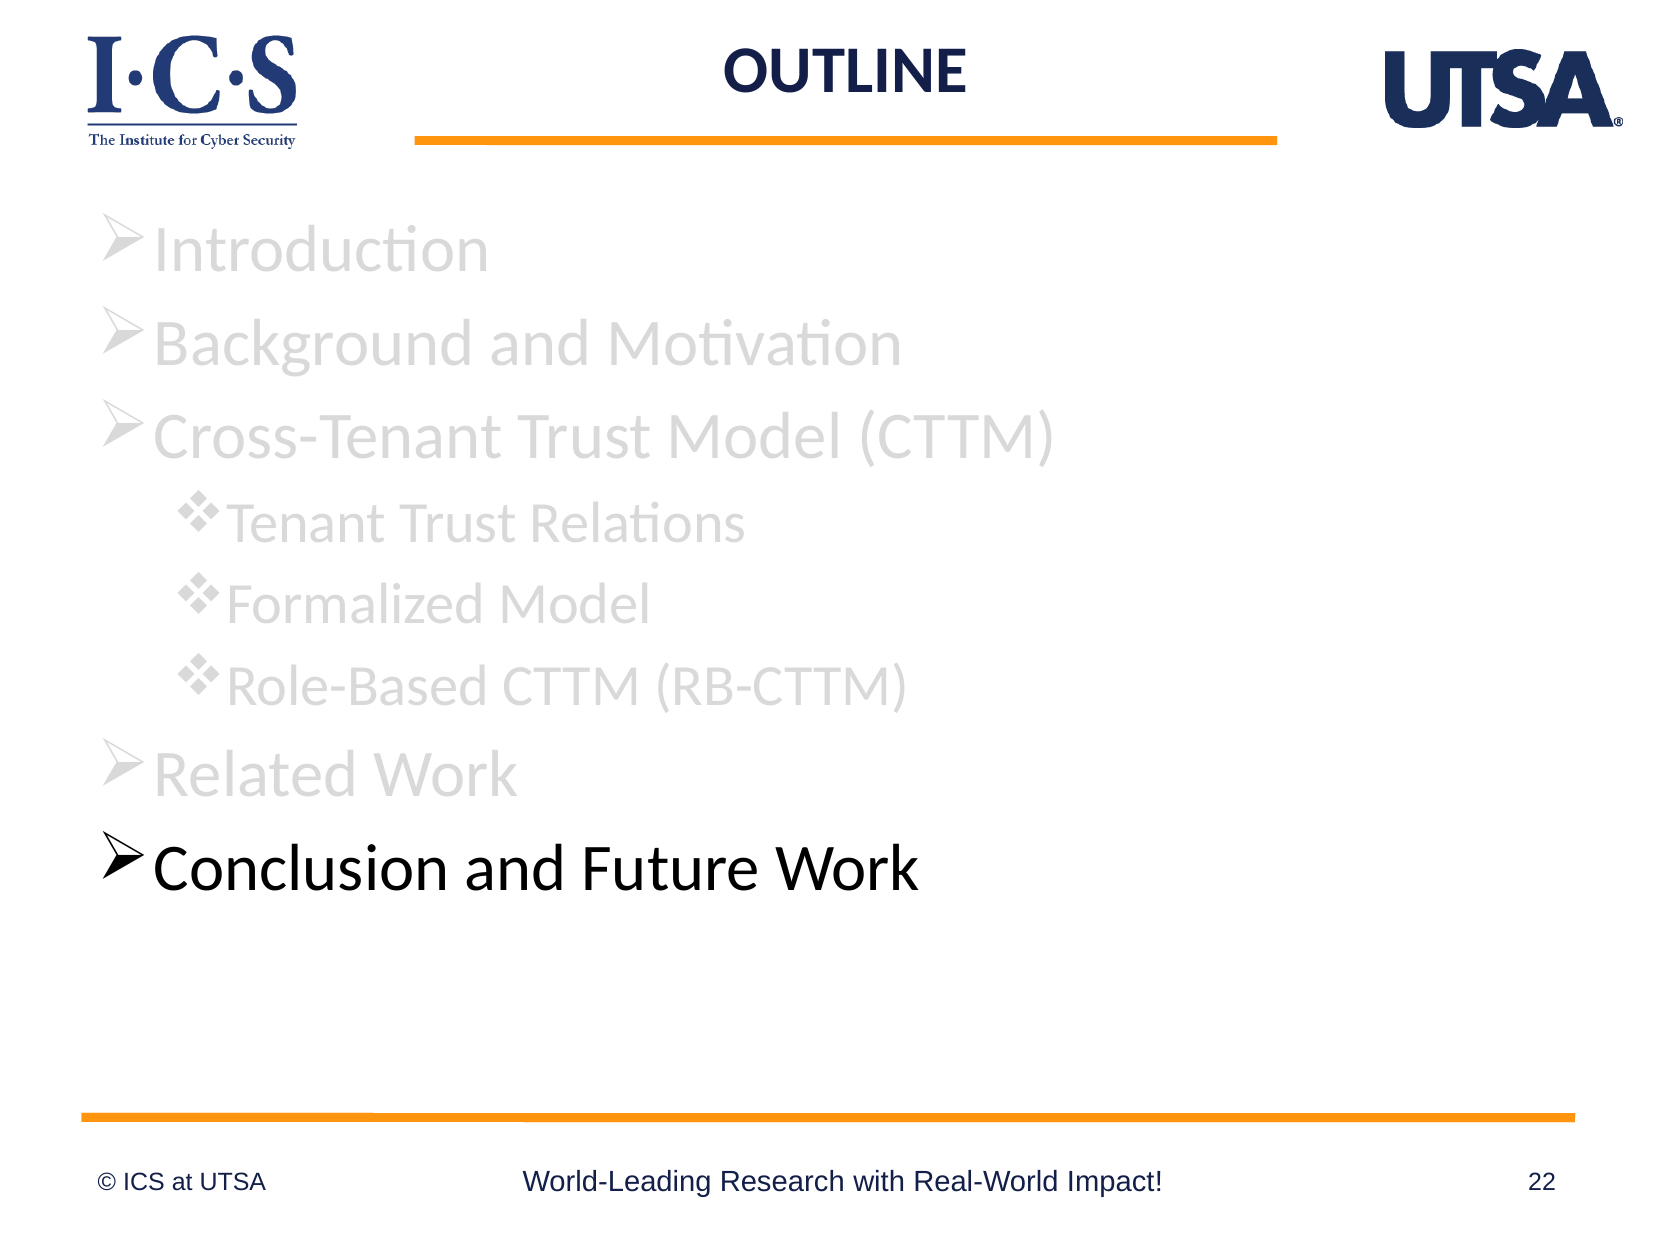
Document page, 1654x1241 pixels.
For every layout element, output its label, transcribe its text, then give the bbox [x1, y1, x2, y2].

slide_number © ICS at UTSA [82, 1147, 469, 1214]
title OUTLINE [377, 9, 1315, 123]
picture [84, 17, 299, 151]
picture [1385, 49, 1623, 128]
footer World-Leading Research with Real-World Impact! [501, 1147, 1186, 1214]
slide_number 22 [1215, 1147, 1572, 1214]
list Introduction Background and Motivation Cross-Tenant Trust Model (CTTM) Tenant Trust Relations Formalized Model Role-Based CTTM (RB-CTTM) Related Work Conclusion and Future Work [82, 197, 1572, 1071]
